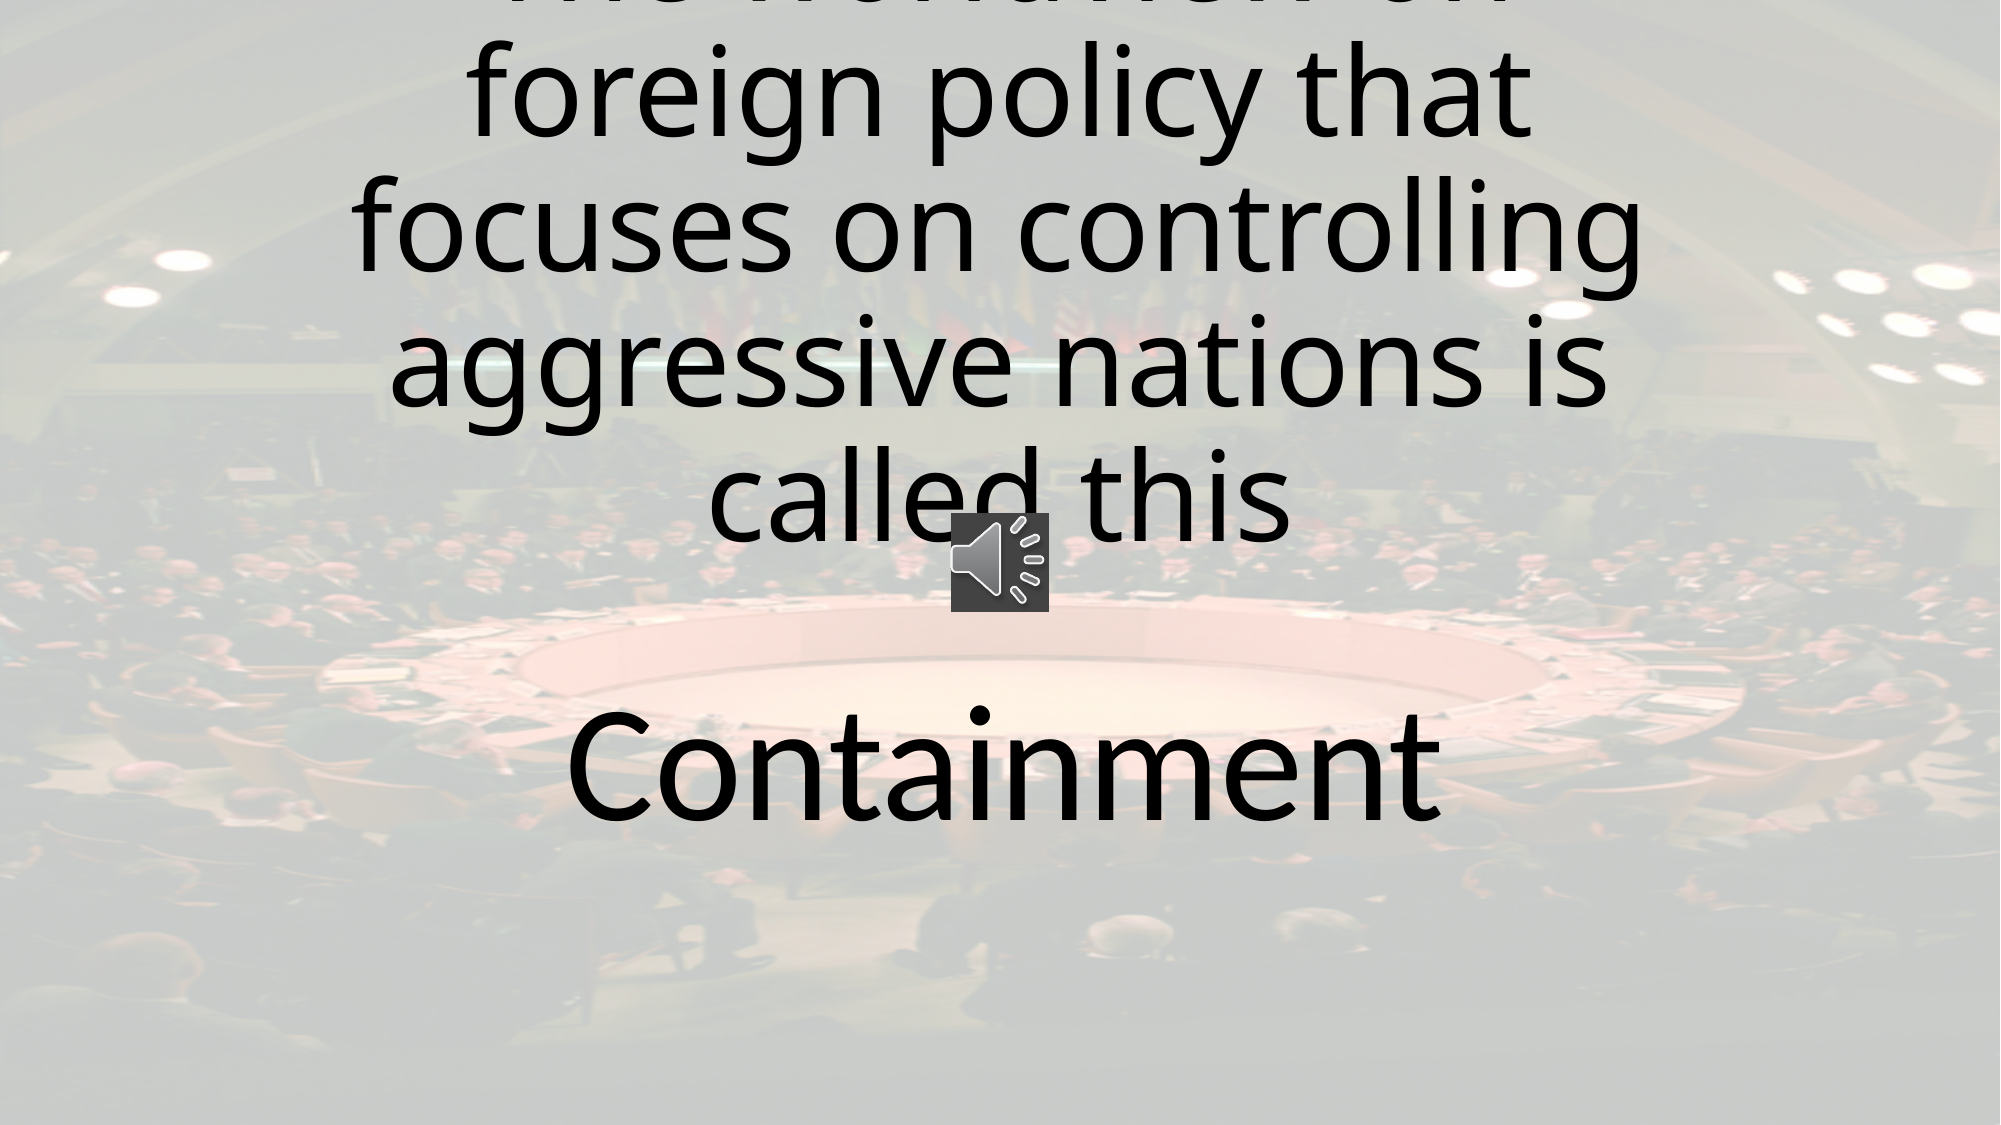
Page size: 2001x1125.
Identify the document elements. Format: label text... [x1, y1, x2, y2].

picture [949, 512, 1050, 613]
subtitle Containment [255, 669, 1756, 941]
title The worldview on foreign policy that focuses on controlling aggressive nations is called this [249, 184, 1750, 576]
